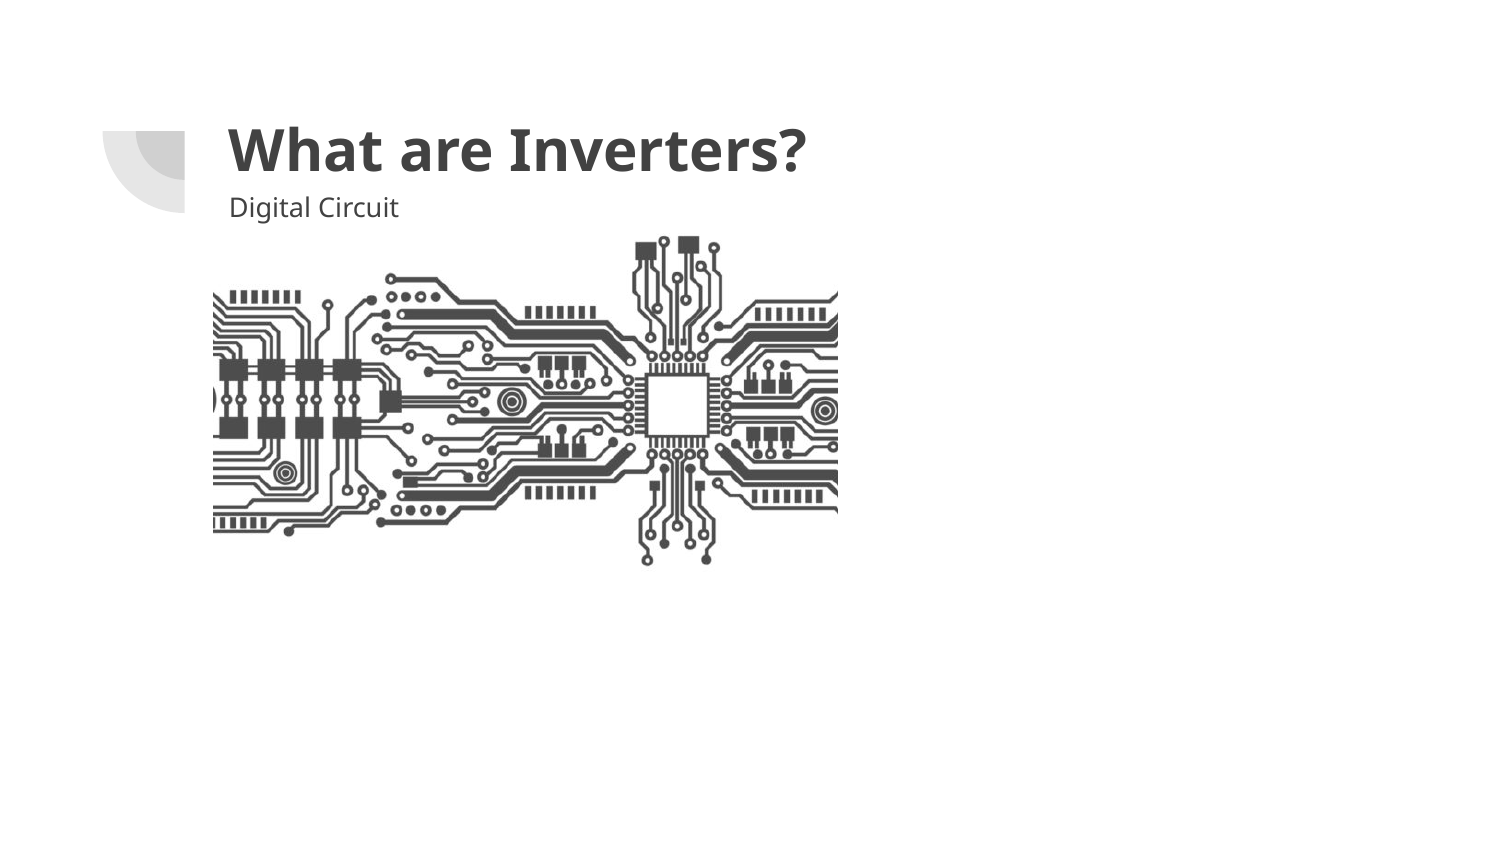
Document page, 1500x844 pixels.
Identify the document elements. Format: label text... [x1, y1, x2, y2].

list Digital Circuit [213, 170, 632, 224]
title What are Inverters? [213, 98, 1368, 263]
picture [213, 224, 839, 577]
